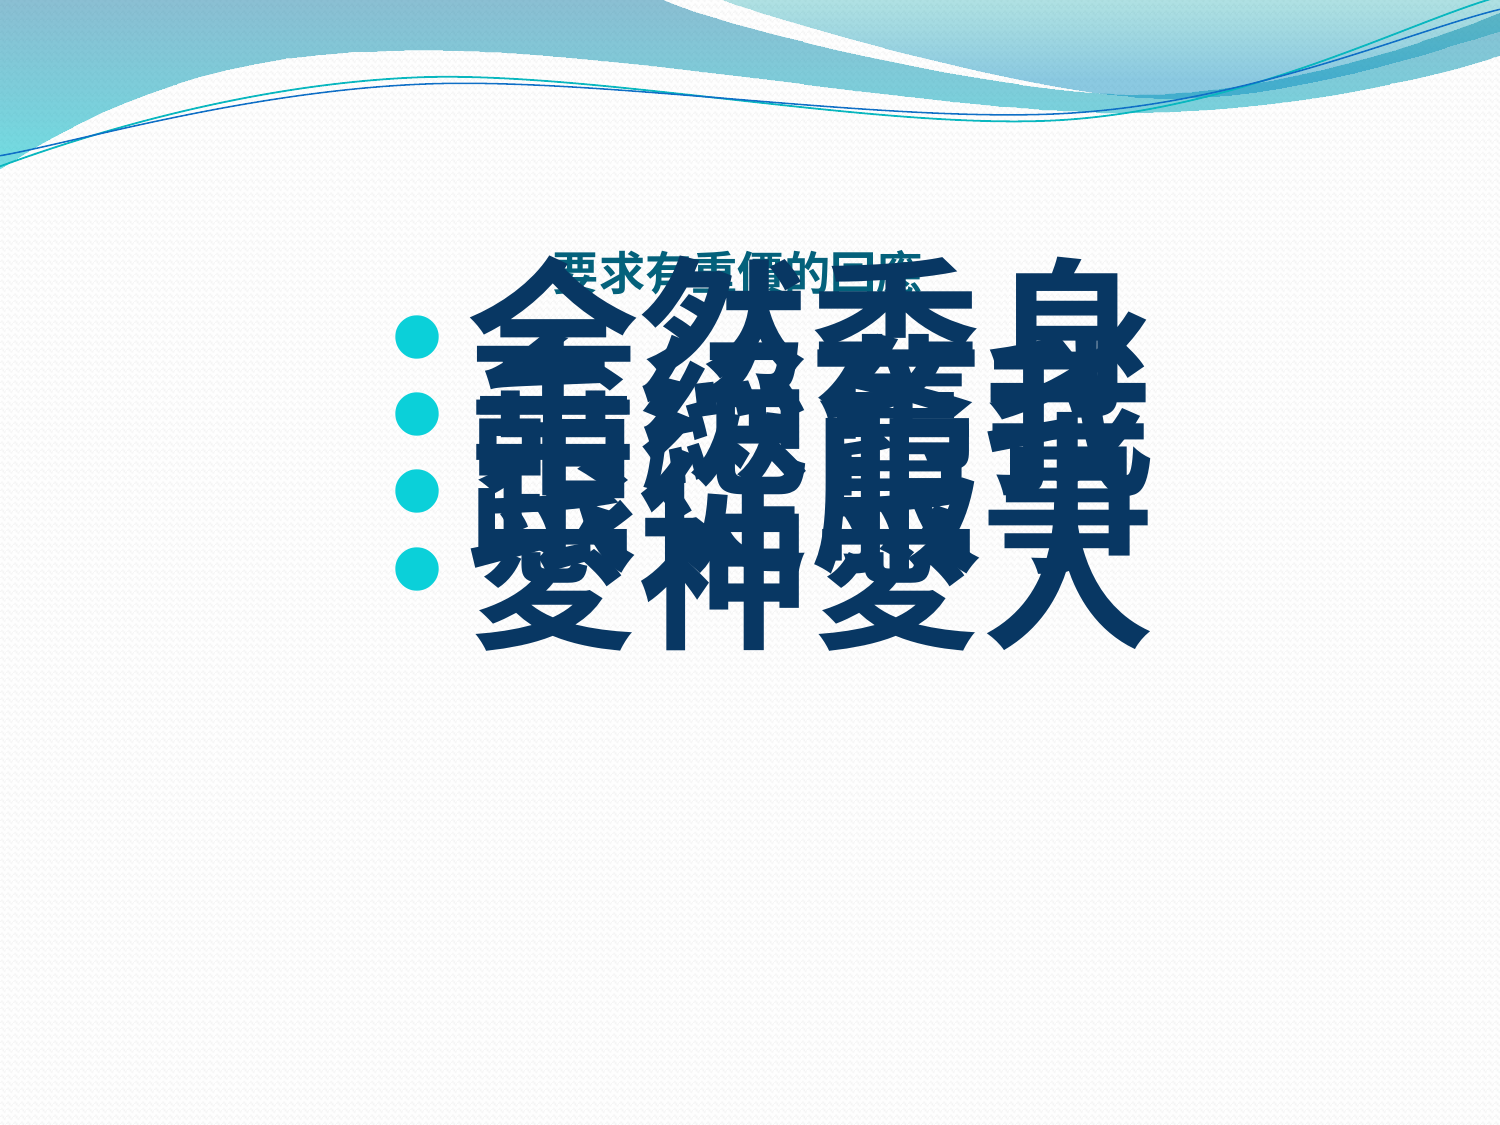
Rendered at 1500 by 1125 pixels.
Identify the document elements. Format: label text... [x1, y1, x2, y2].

list 全然委身 棄絕舊我 跟從服事 愛神愛人 [375, 387, 1213, 1050]
title 要求有重價的回應 [125, 137, 1338, 300]
